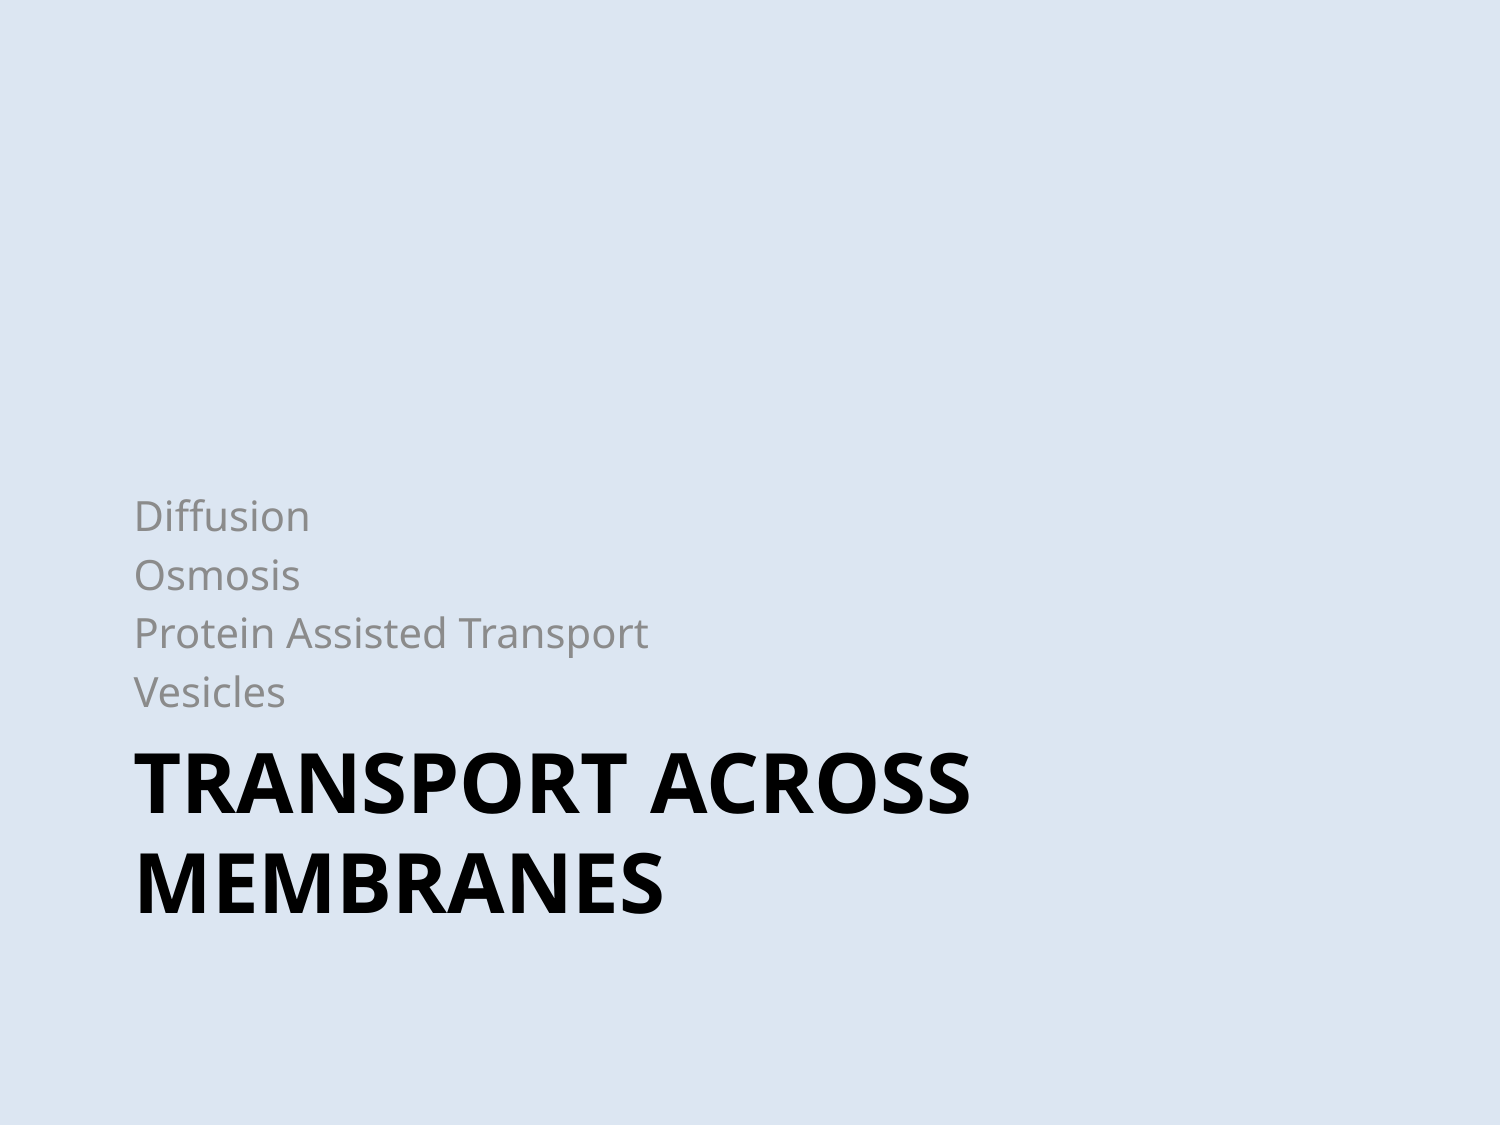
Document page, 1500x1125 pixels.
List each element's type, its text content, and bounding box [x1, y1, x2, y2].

list Diffusion Osmosis Protein Assisted Transport Vesicles [118, 476, 1394, 723]
title Transport Across Membranes [118, 723, 1394, 947]
